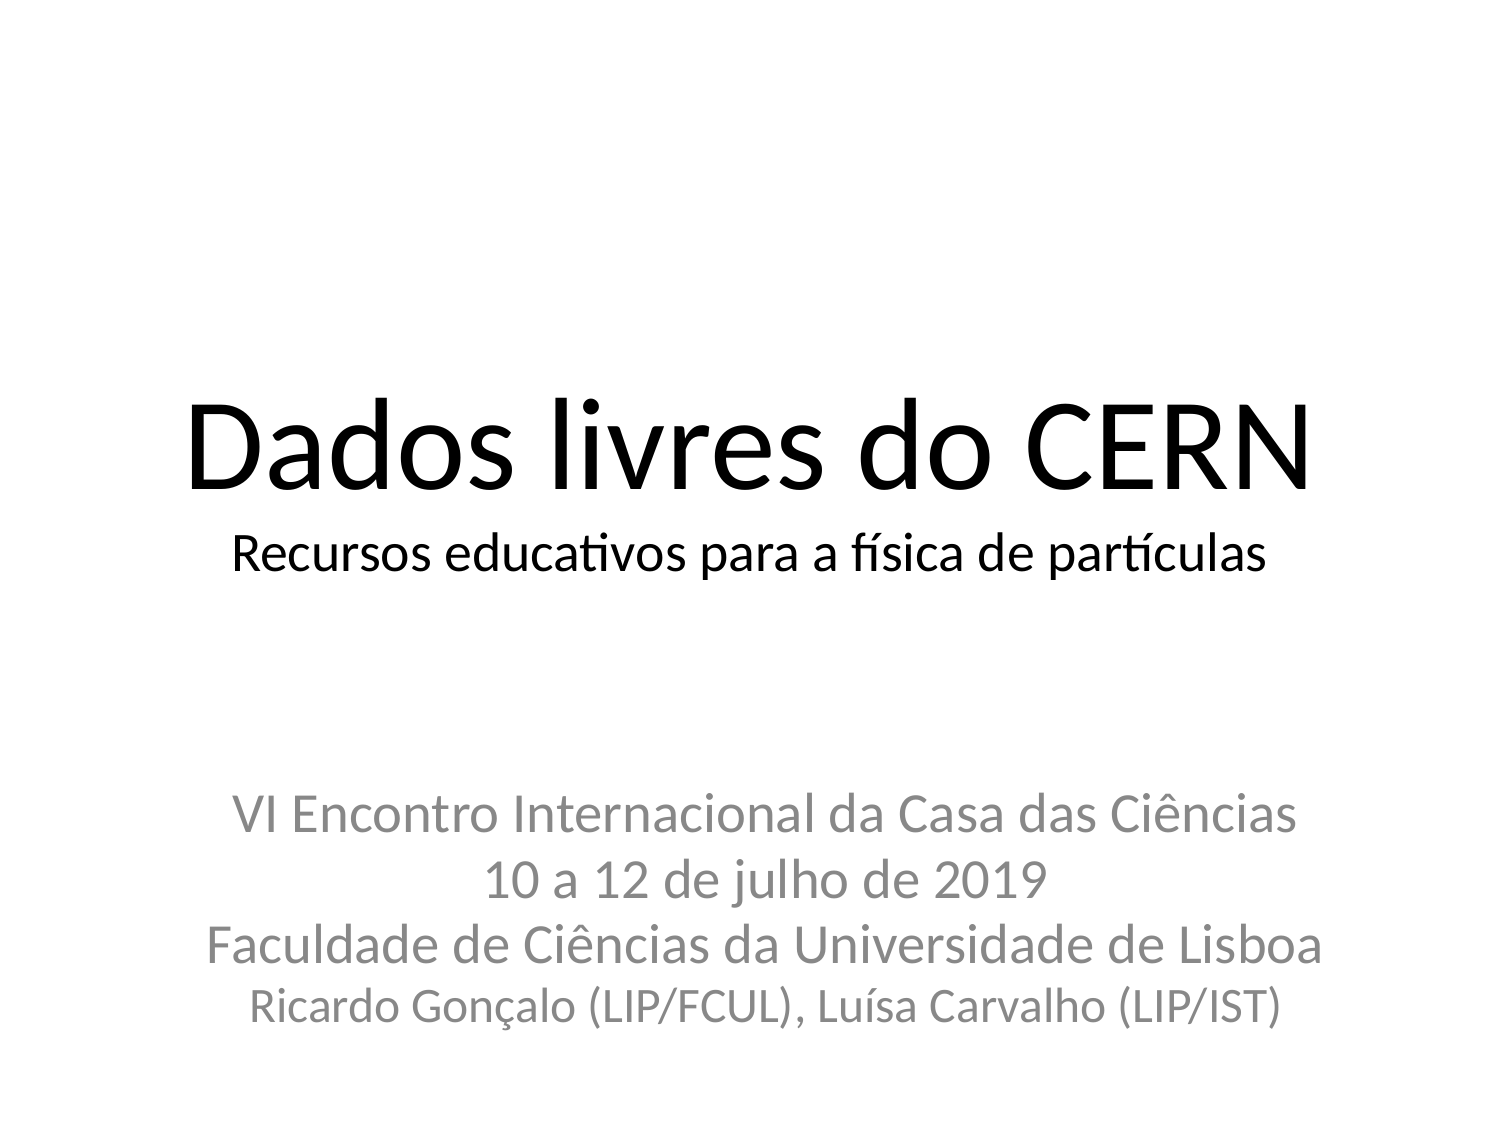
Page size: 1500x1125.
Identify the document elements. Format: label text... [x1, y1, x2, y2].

subtitle VI Encontro Internacional da Casa das Ciências 10 a 12 de julho de 2019 Faculdade de Ciências da Universidade de Lisboa Ricardo Gonçalo (LIP/FCUL), Luísa Carvalho (LIP/IST) [64, 781, 1467, 1069]
title Dados livres do CERN Recursos educativos para a física de partículas [112, 349, 1388, 591]
